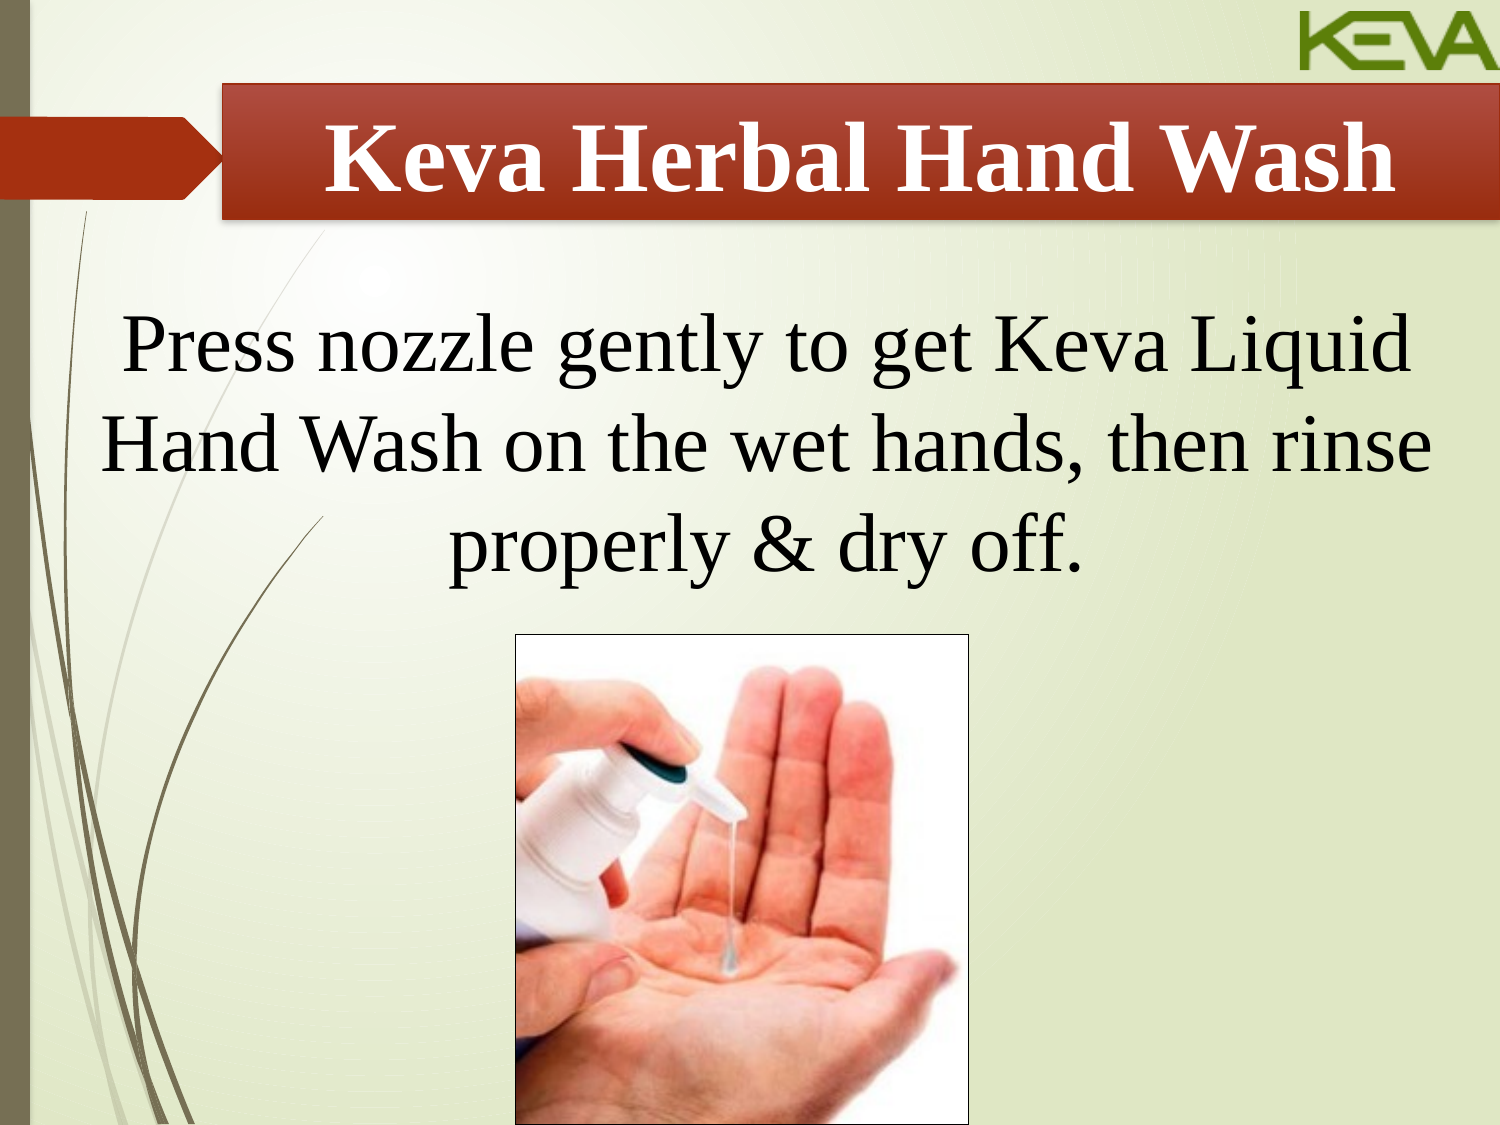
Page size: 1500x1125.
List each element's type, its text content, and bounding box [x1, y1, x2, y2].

picture [1299, 11, 1500, 71]
picture [515, 634, 969, 1125]
text_box Press nozzle gently to get Keva Liquid Hand Wash on the wet hands, then rinse properly & dry off. [35, 281, 1500, 610]
text_box Keva Herbal Hand Wash [222, 83, 1500, 220]
